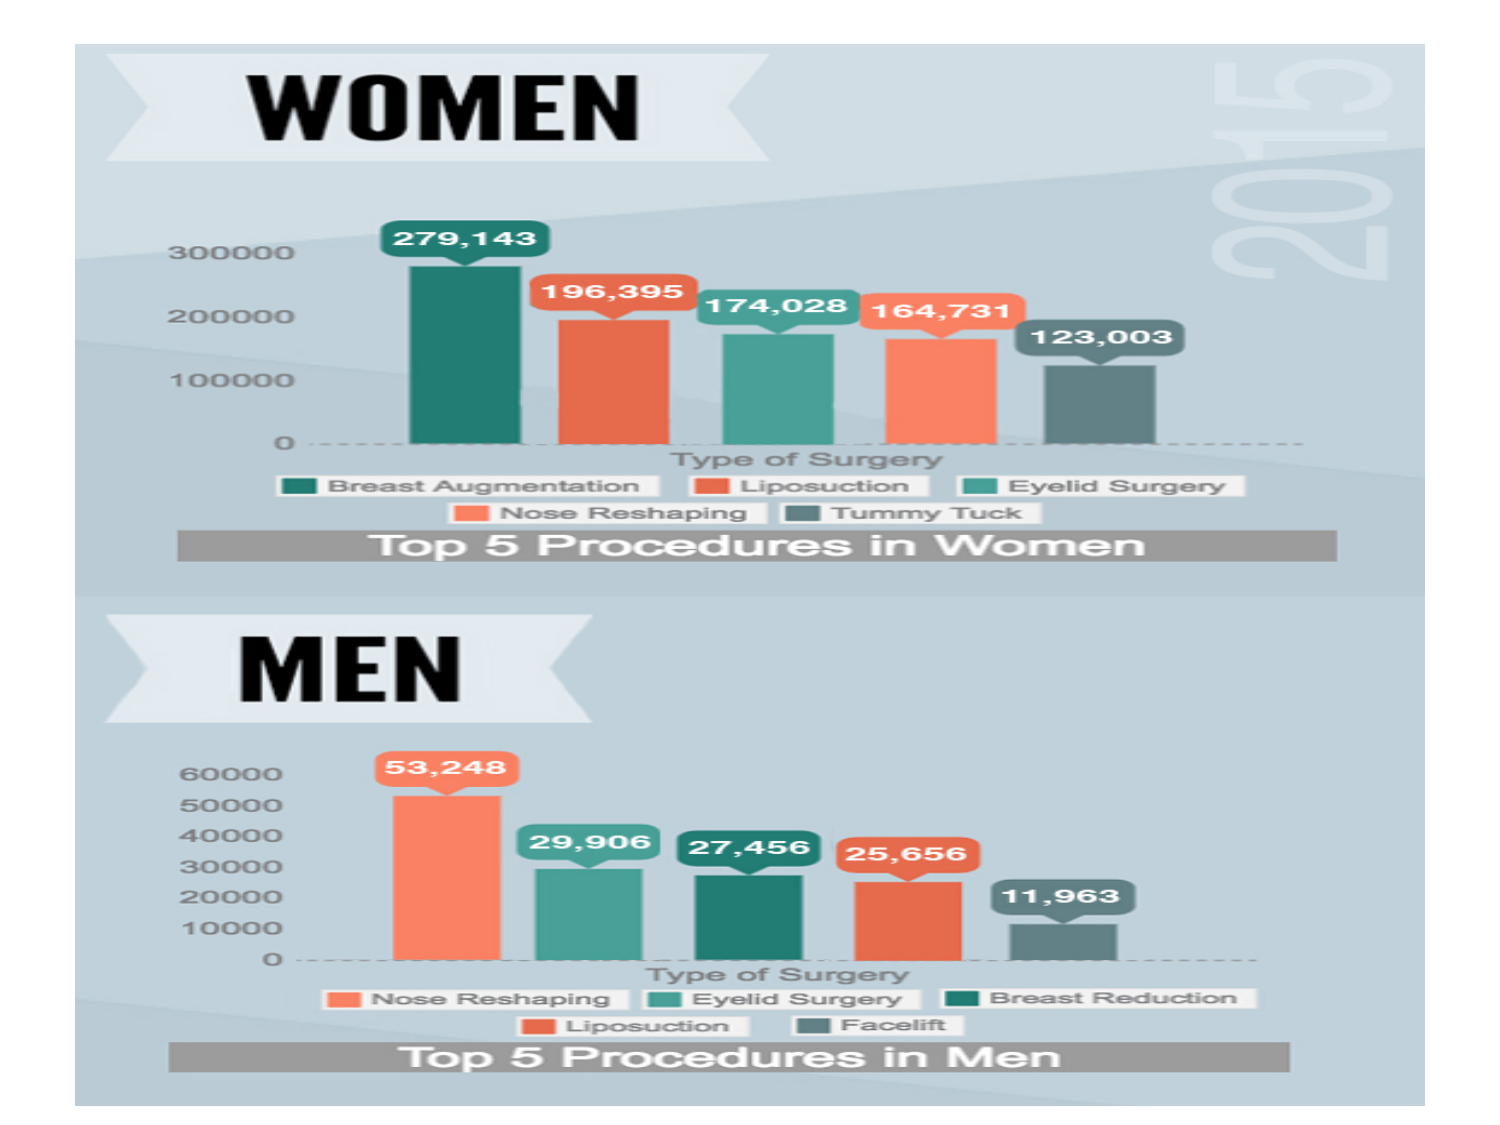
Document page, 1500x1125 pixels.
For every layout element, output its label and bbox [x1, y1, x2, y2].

list [74, 44, 1426, 1107]
